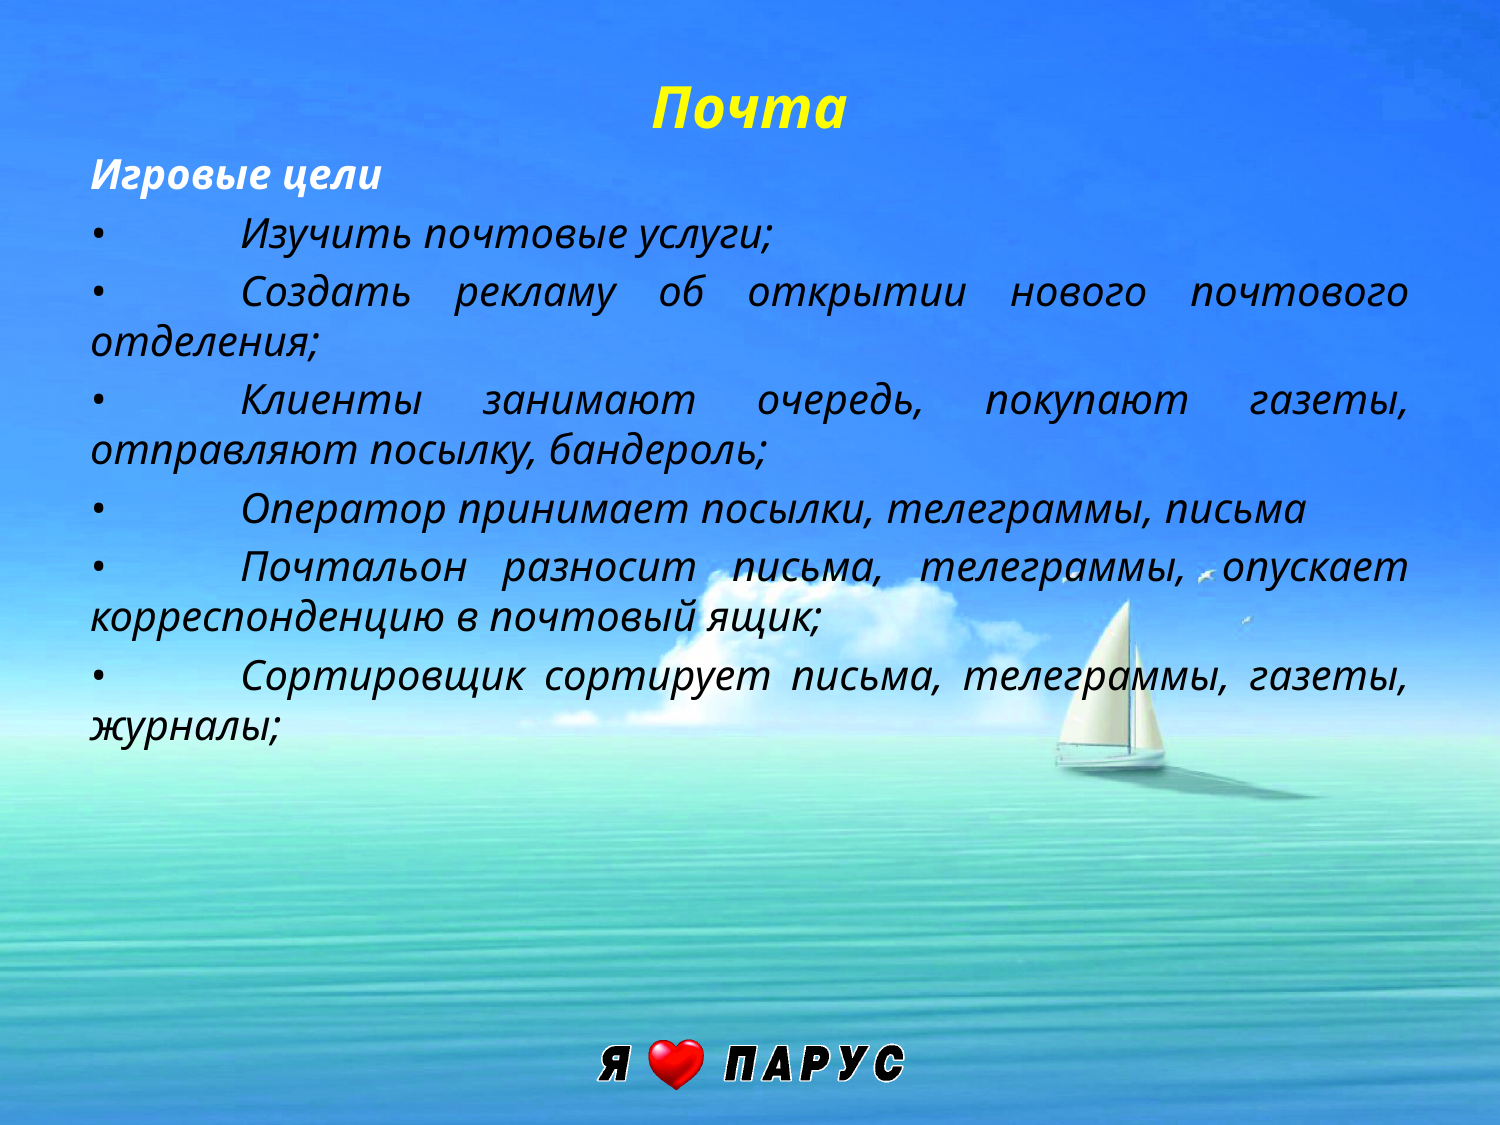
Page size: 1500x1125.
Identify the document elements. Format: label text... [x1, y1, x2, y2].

text_box Игровые цели • Изучить почтовые услуги; • Создать рекламу об открытии нового почтового отделения; • Клиенты занимают очередь, покупают газеты, отправляют посылку, бандероль; • Оператор принимает посылки, телеграммы, письма • Почтальон разносит письма, телеграммы, опускает корреспонденцию в почтовый ящик; • Сортировщик сортирует письма, телеграммы, газеты, журналы; [74, 140, 1425, 940]
picture [0, 0, 1500, 1125]
list Почта [75, 70, 1425, 140]
